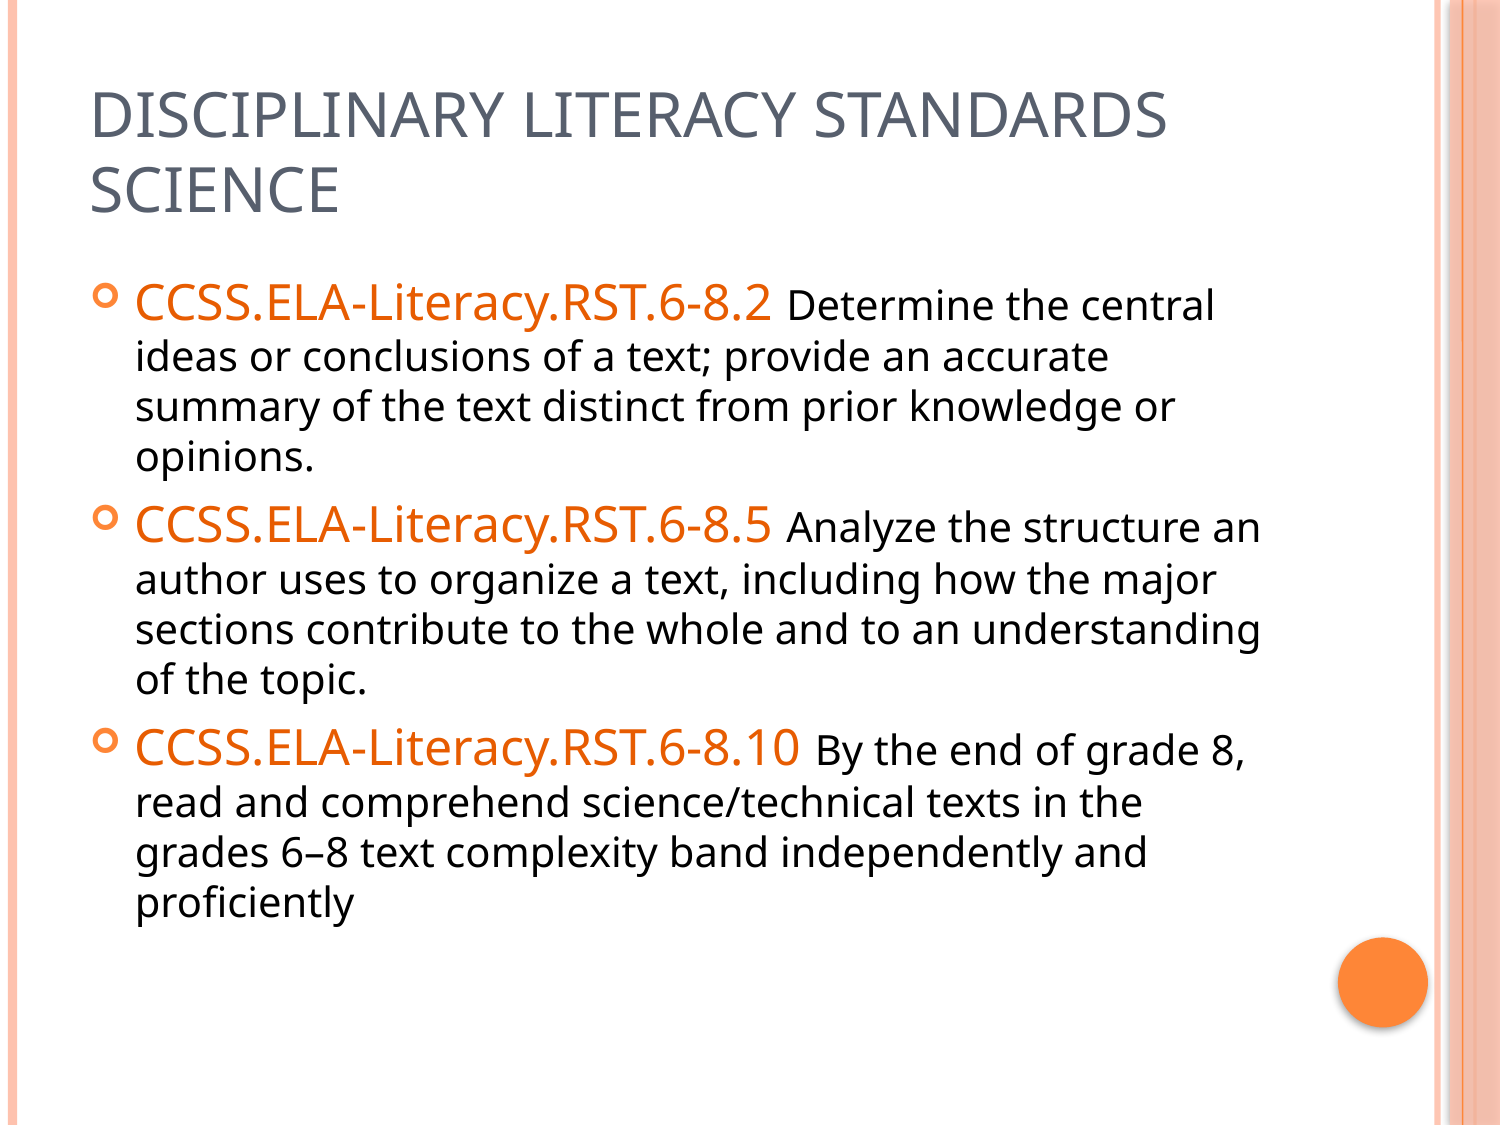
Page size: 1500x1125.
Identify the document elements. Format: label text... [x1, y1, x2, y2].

title Disciplinary Literacy Standards Science [75, 45, 1300, 233]
list CCSS.ELA-Literacy.RST.6-8.2 Determine the central ideas or conclusions of a text; provide an accurate summary of the text distinct from prior knowledge or opinions. CCSS.ELA-Literacy.RST.6-8.5 Analyze the structure an author uses to organize a text, including how the major sections contribute to the whole and to an understanding of the topic. CCSS.ELA-Literacy.RST.6-8.10 By the end of grade 8, read and comprehend science/technical texts in the grades 6–8 text complexity band independently and proficiently [75, 262, 1300, 1062]
